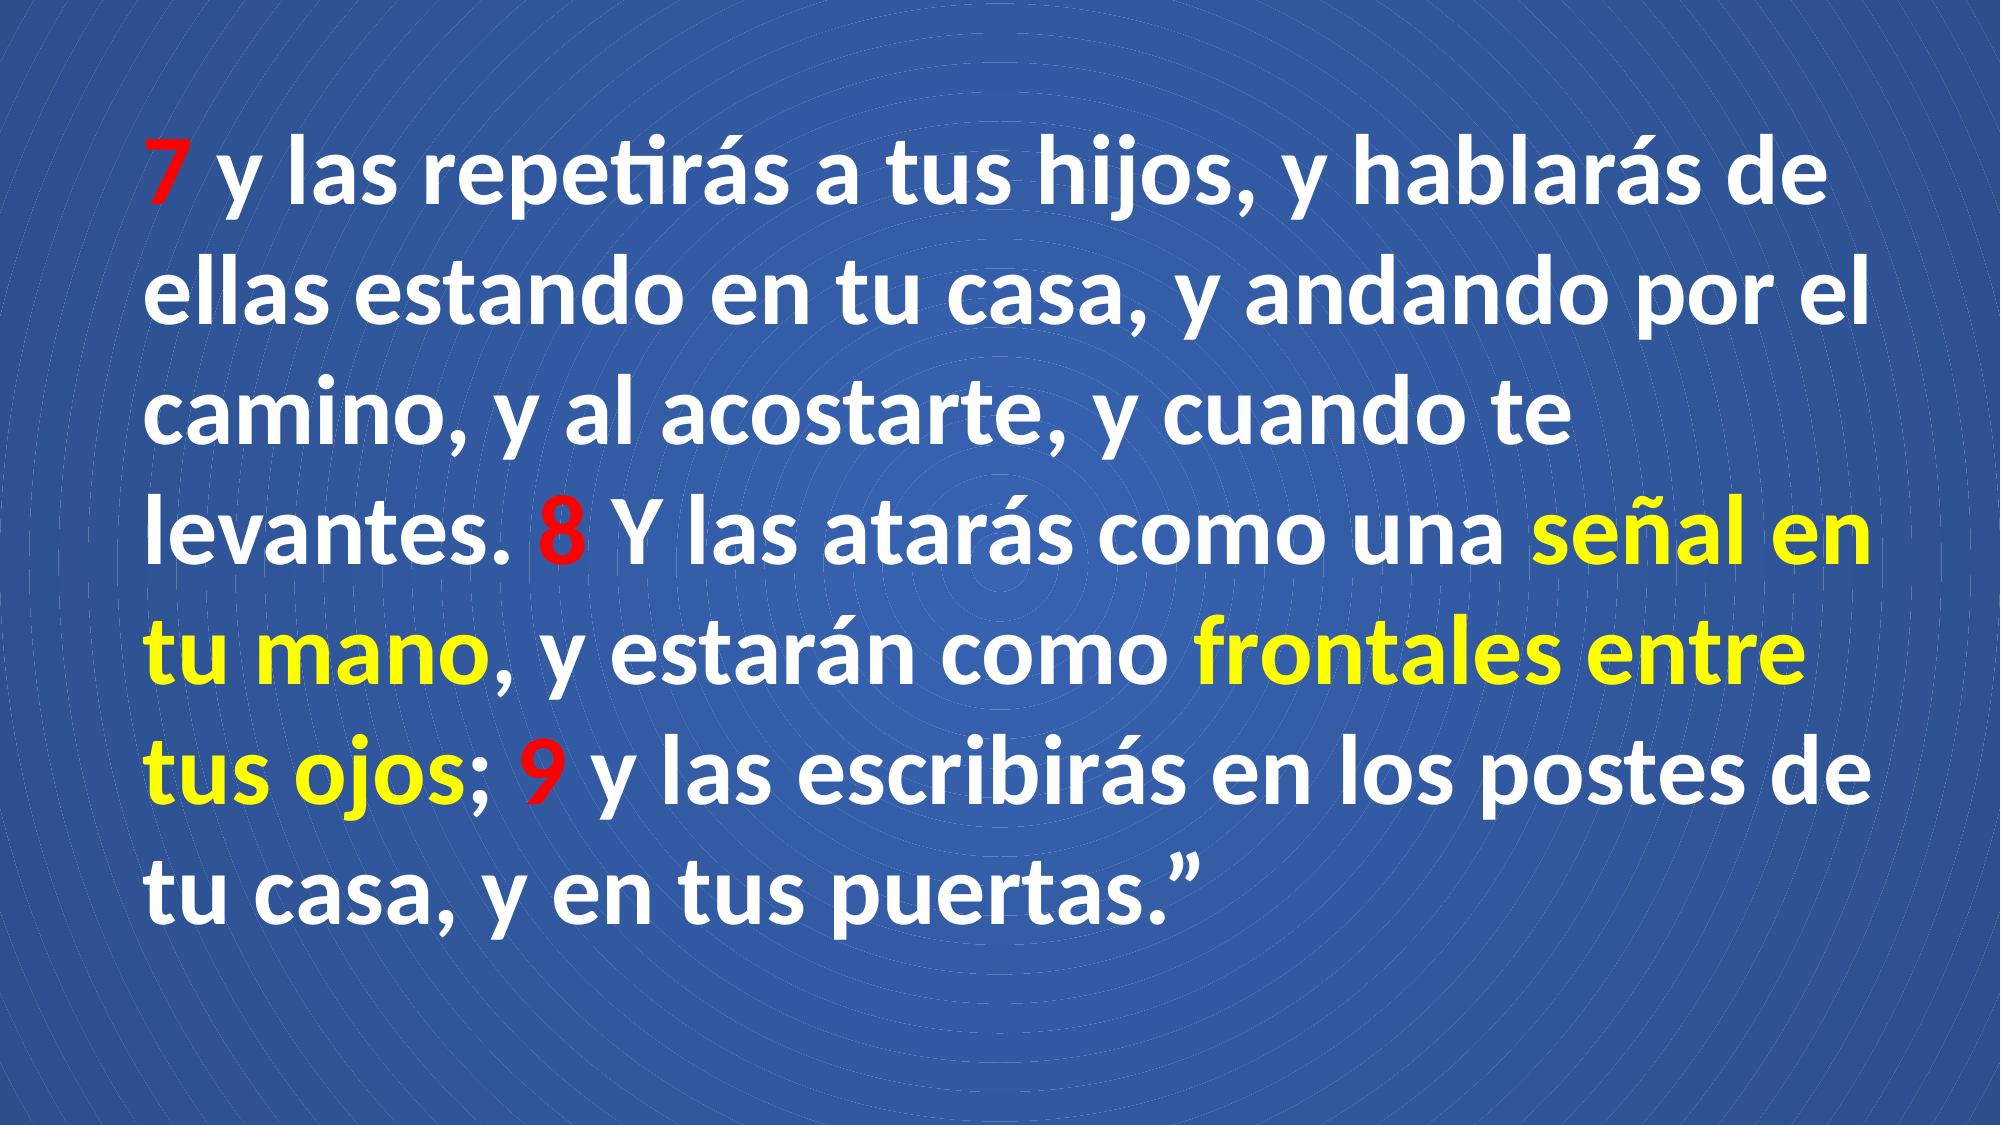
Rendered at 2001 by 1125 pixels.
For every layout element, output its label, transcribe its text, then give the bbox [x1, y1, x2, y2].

text_box 7 y las repetirás a tus hijos, y hablarás de ellas estando en tu casa, y andando por el camino, y al acostarte, y cuando te levantes. 8 Y las atarás como una señal en tu mano, y estarán como frontales entre tus ojos; 9 y las escribirás en los postes de tu casa, y en tus puertas.” [128, 97, 1919, 952]
